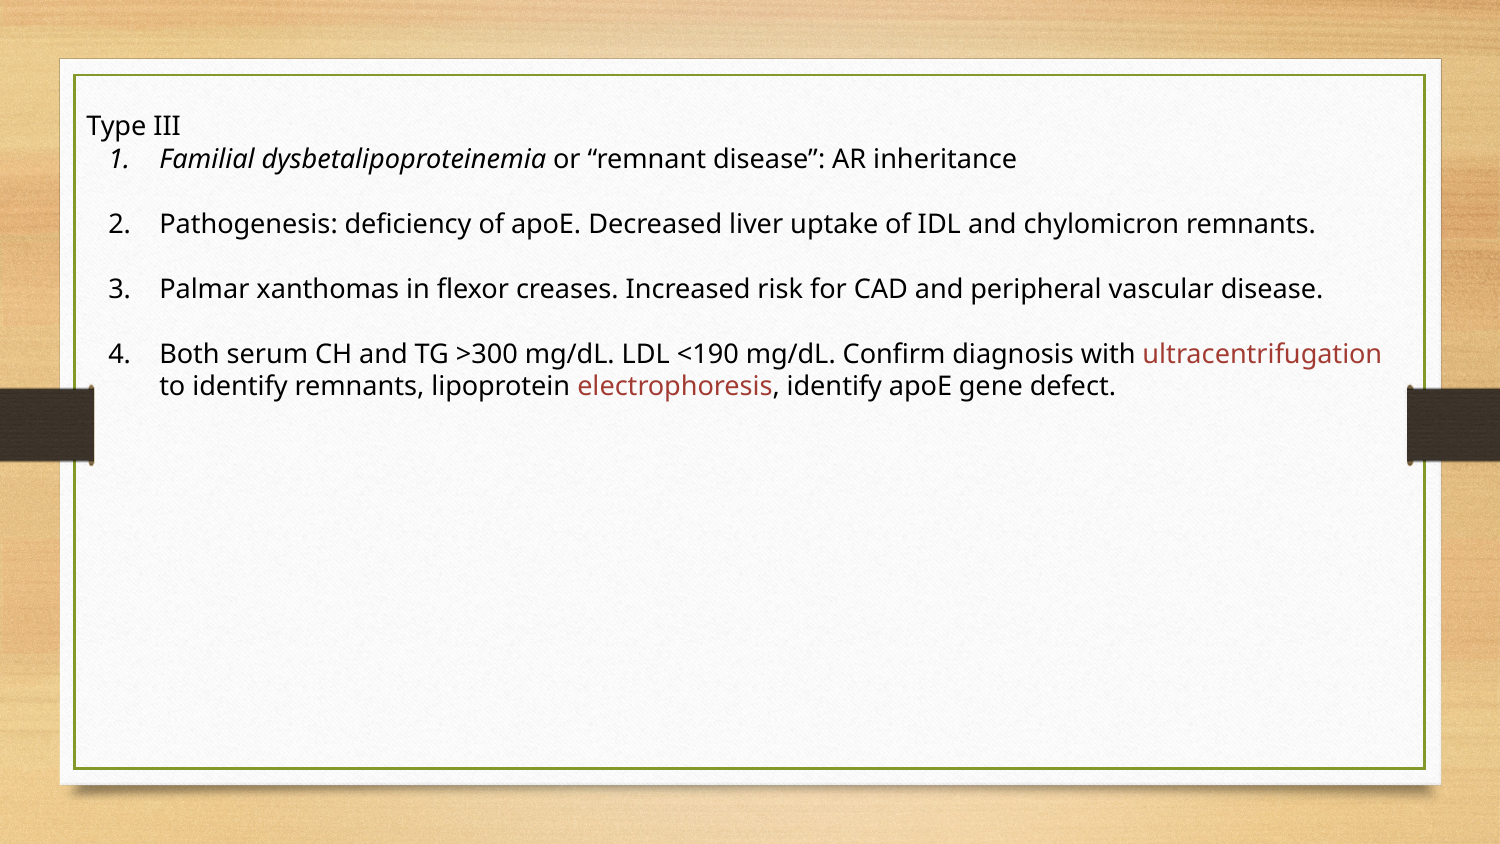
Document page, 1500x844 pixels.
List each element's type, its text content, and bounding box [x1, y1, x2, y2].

picture [0, 0, 1500, 844]
list Type III Familial dysbetalipoproteinemia or “remnant disease”: AR inheritance Pathogenesis: deficiency of apoE. Decreased liver uptake of IDL and chylomicron remnants. Palmar xanthomas in flexor creases. Increased risk for CAD and peripheral vascular disease. Both serum CH and TG >300 mg/dL. LDL <190 mg/dL. Confirm diagnosis with ultracentrifugation to identify remnants, lipoprotein electrophoresis, identify apoE gene defect. [36, 65, 1434, 627]
